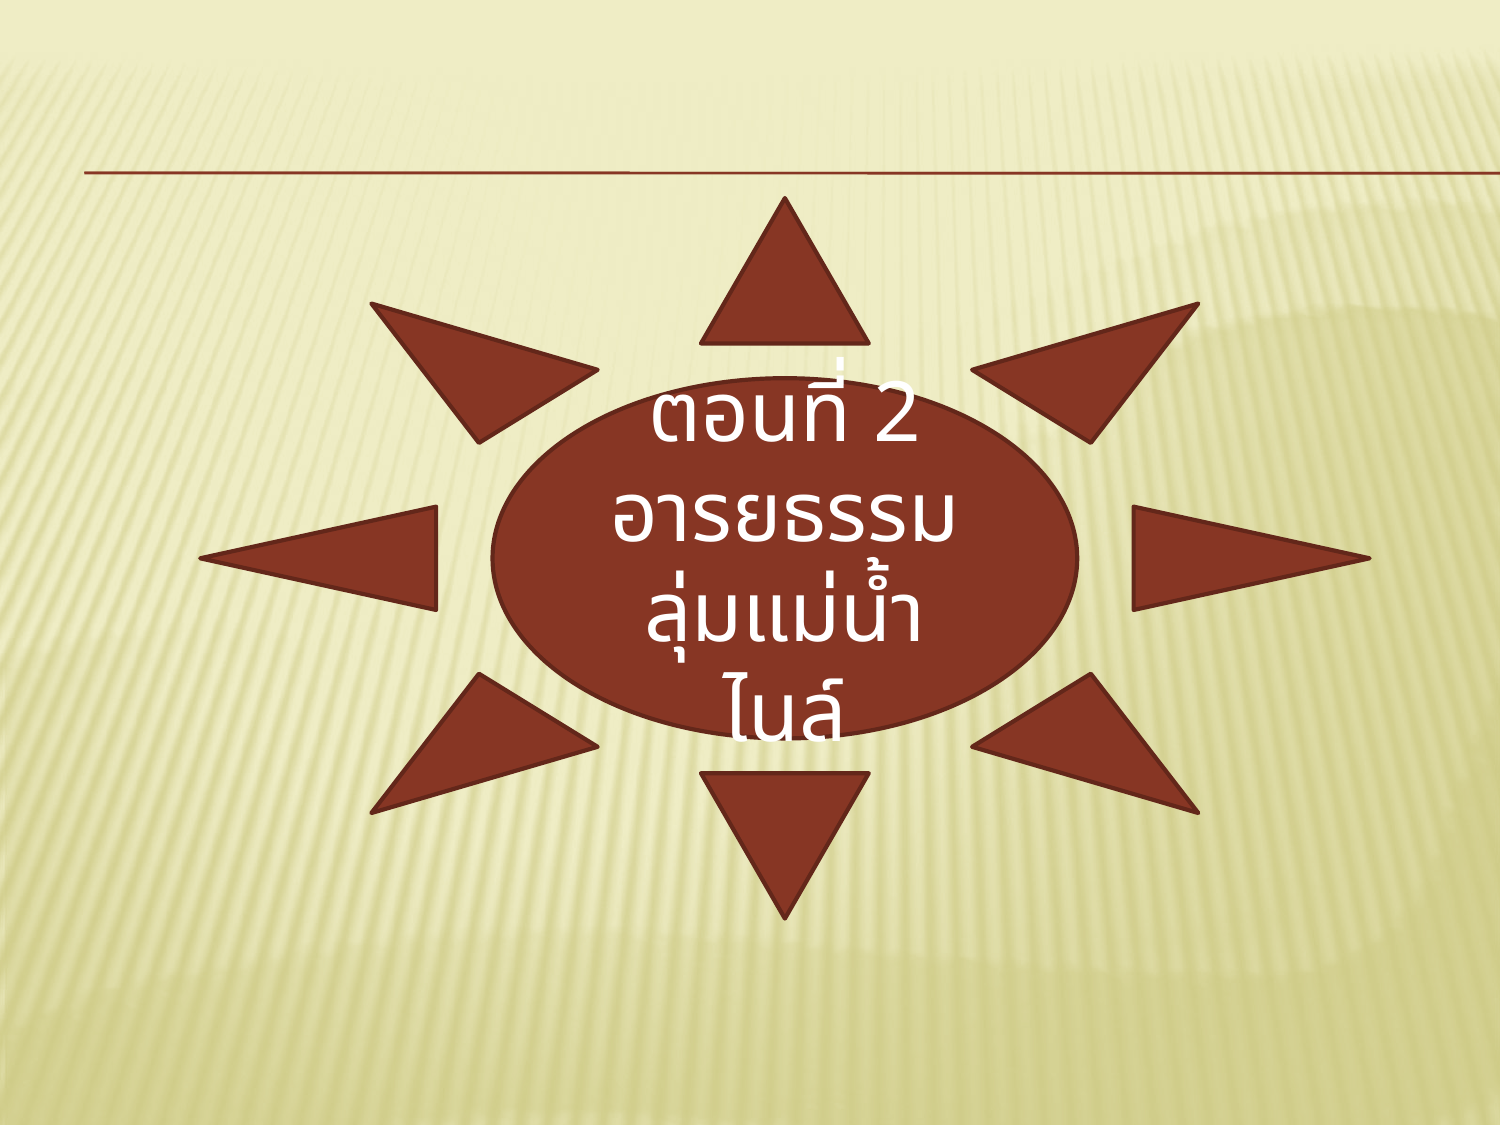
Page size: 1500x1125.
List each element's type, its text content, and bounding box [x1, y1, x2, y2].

text_box ตอนที่ 2 อารยธรรมลุ่มแม่น้ำไนล์ [369, 671, 600, 816]
text_box ตอนที่ 2 อารยธรรมลุ่มแม่น้ำไนล์ [699, 771, 871, 921]
text_box ตอนที่ 2 อารยธรรมลุ่มแม่น้ำไนล์ [699, 195, 871, 346]
text_box ตอนที่ 2 อารยธรรมลุ่มแม่น้ำไนล์ [1131, 504, 1372, 613]
text_box ตอนที่ 2 อารยธรรมลุ่มแม่น้ำไนล์ [970, 301, 1201, 445]
text_box ตอนที่ 2 อารยธรรมลุ่มแม่น้ำไนล์ [198, 504, 439, 613]
text_box ตอนที่ 2 อารยธรรมลุ่มแม่น้ำไนล์ [970, 671, 1201, 816]
text_box ตอนที่ 2 อารยธรรมลุ่มแม่น้ำไนล์ [369, 301, 600, 445]
text_box ตอนที่ 2 อารยธรรมลุ่มแม่น้ำไนล์ [490, 376, 1080, 741]
